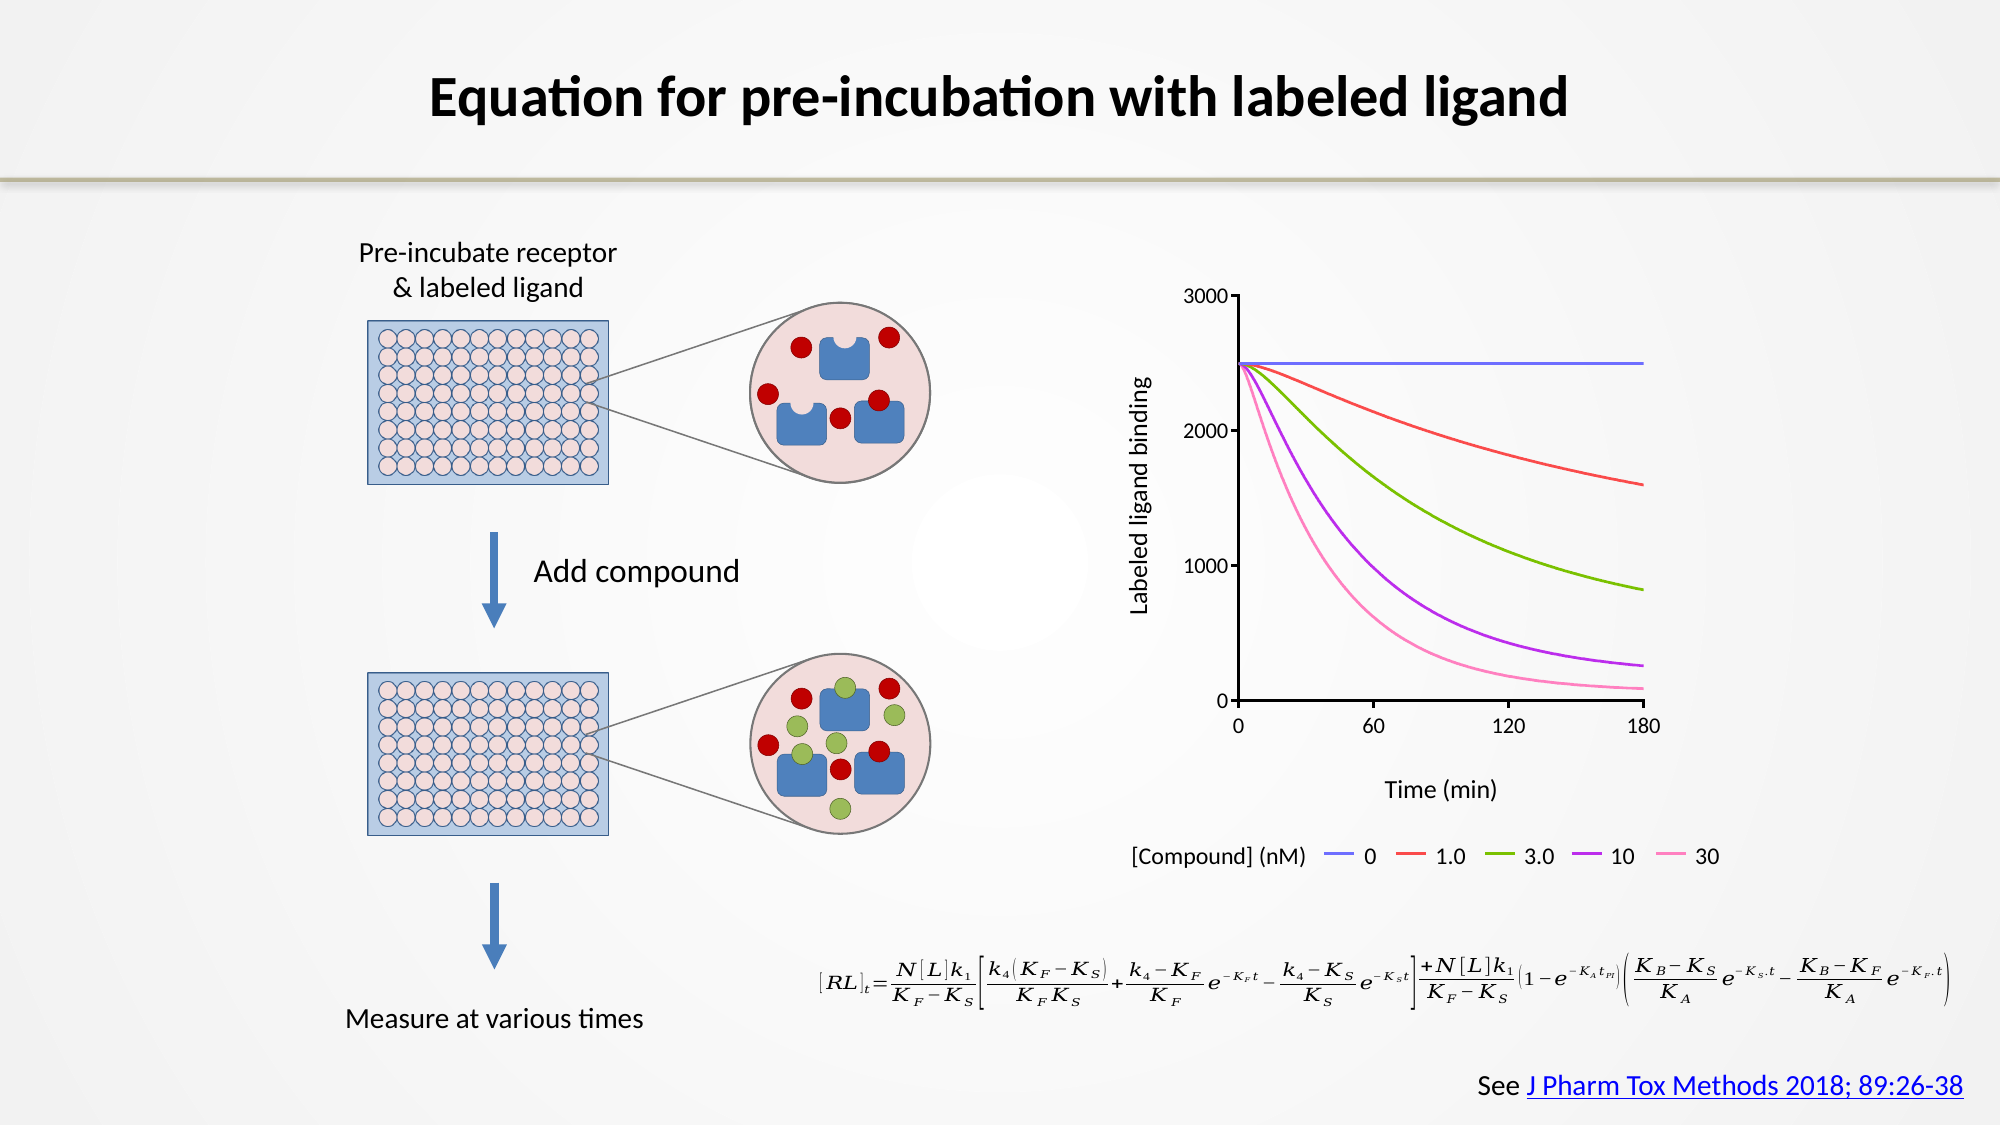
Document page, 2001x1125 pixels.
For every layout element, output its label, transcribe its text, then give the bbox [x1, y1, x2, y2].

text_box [586, 307, 813, 384]
text_box Add compound [518, 542, 756, 597]
text_box 3.0 [1509, 833, 1570, 877]
text_box 30 [1680, 833, 1735, 877]
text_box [1102, 254, 1709, 824]
text_box See J Pharm Tox Methods 2018; 89:26-38 [1462, 1059, 1980, 1109]
title Equation for pre-incubation with labeled ligand [99, 40, 1901, 146]
text_box 0 [1349, 833, 1392, 877]
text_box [585, 658, 812, 735]
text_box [749, 302, 931, 484]
picture [367, 320, 610, 485]
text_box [585, 752, 812, 830]
text_box [Compound] (nM) [1116, 833, 1322, 877]
text_box 10 [1595, 833, 1650, 877]
picture [367, 672, 610, 837]
text_box 1.0 [1420, 833, 1481, 877]
text_box Pre-incubate receptor & labeled ligand [339, 225, 637, 311]
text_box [750, 653, 931, 835]
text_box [586, 401, 813, 479]
text_box Measure at various times [330, 991, 659, 1042]
